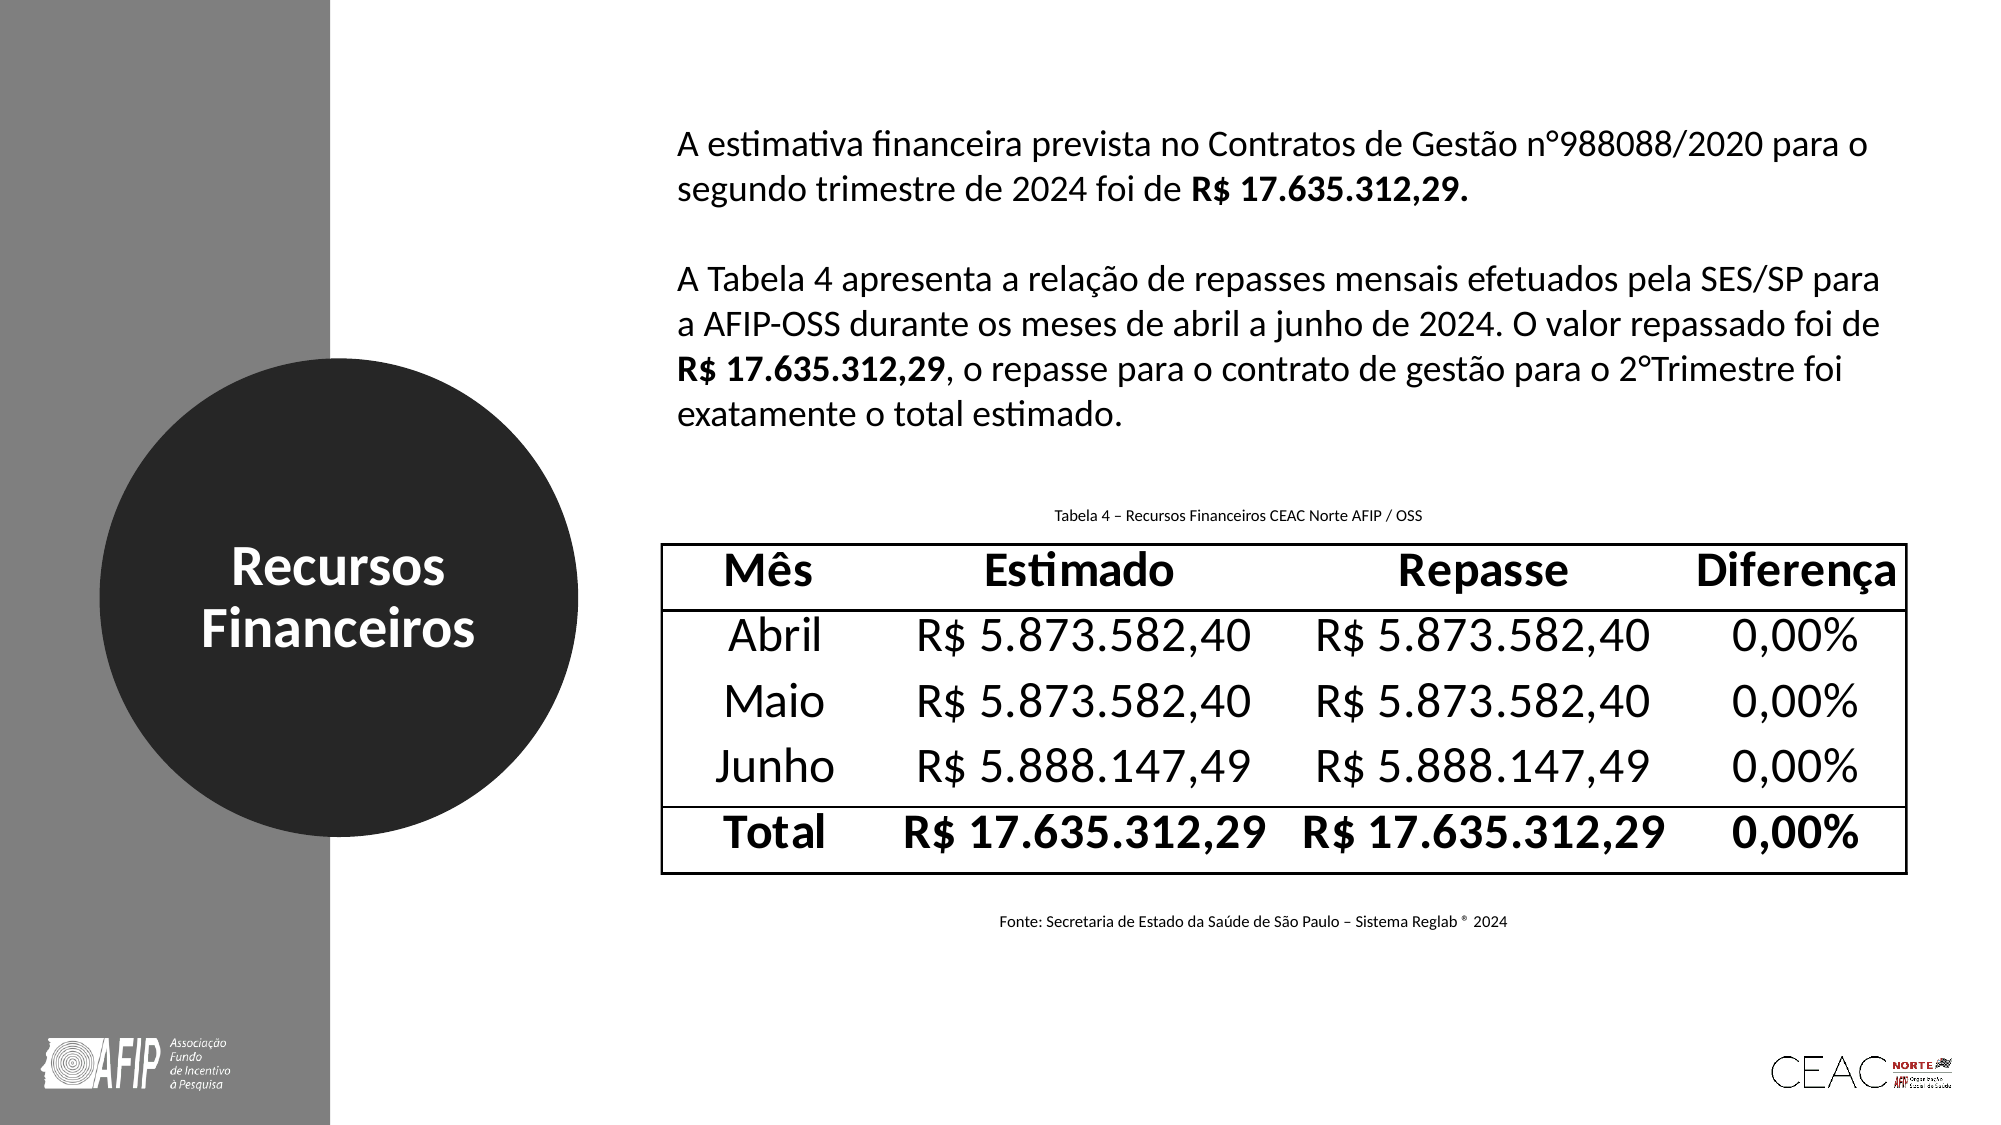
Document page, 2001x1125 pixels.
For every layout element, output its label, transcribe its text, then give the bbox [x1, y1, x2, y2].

text_box Fonte: Secretaria de Estado da Saúde de São Paulo – Sistema Reglab ® 2024 [984, 893, 1552, 939]
text_box Recursos Financeiros [113, 372, 564, 823]
text_box A estimativa financeira prevista no Contratos de Gestão n°988088/2020 para o segundo trimestre de 2024 foi de R$ 17.635.312,29. A Tabela 4 apresenta a relação de repasses mensais efetuados pela SES/SP para a AFIP-OSS durante os meses de abril a junho de 2024. O valor repassado foi de R$ 17.635.312,29, o repasse para o contrato de gestão para o 2°Trimestre foi exatamente o total estimado. [662, 111, 1909, 442]
picture [39, 1036, 231, 1091]
picture [660, 543, 1911, 877]
text_box [0, 0, 331, 1125]
picture [1763, 1049, 1962, 1098]
text_box Tabela 4 – Recursos Financeiros CEAC Norte AFIP / OSS [1039, 496, 1633, 532]
